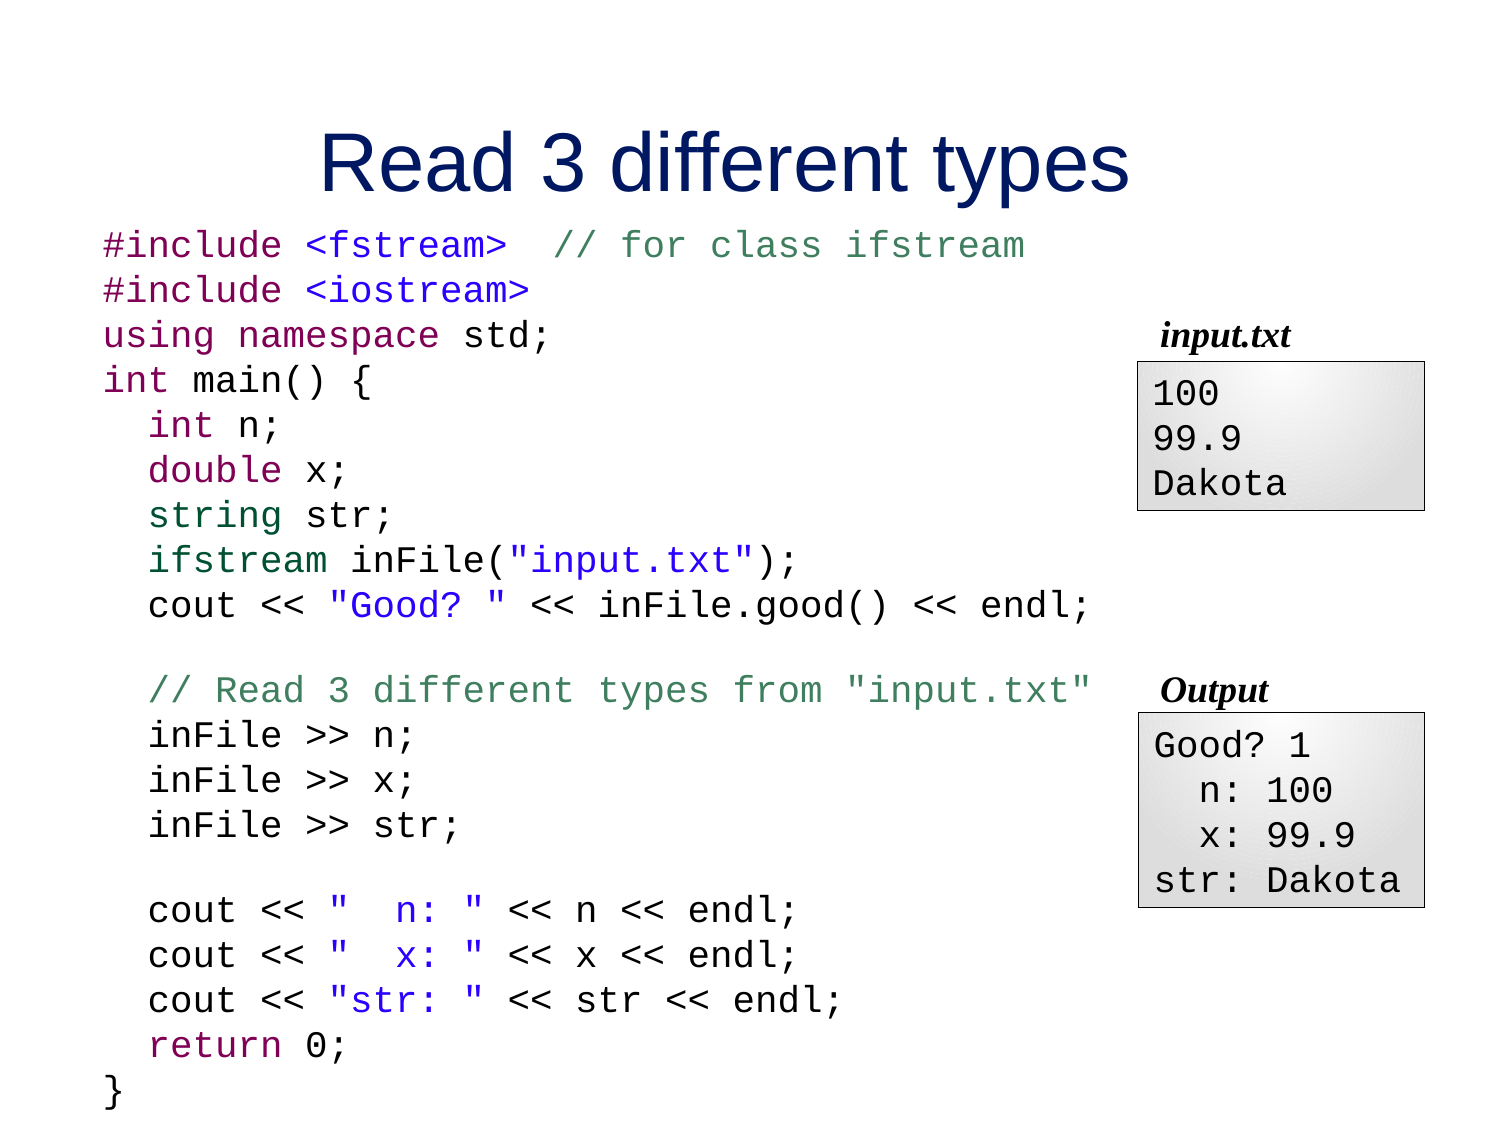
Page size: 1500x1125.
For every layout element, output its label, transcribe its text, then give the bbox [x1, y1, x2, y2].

list #include <fstream> // for class ifstream #include <iostream> using namespace std; input.txt int main() { int n; double x; string str; ifstream inFile("input.txt"); cout << "Good? " << inFile.good() << endl; // Read 3 different types from "input.txt" Output inFile >> n; inFile >> x; inFile >> str; cout << " n: " << n << endl; cout << " x: " << x << endl; cout << "str: " << str << endl; return 0; } [87, 212, 1400, 1013]
title Read 3 different types [24, 56, 1425, 275]
text_box 100 99.9 Dakota [1137, 361, 1425, 511]
text_box Good? 1 n: 100 x: 99.9 str: Dakota [1138, 712, 1425, 908]
